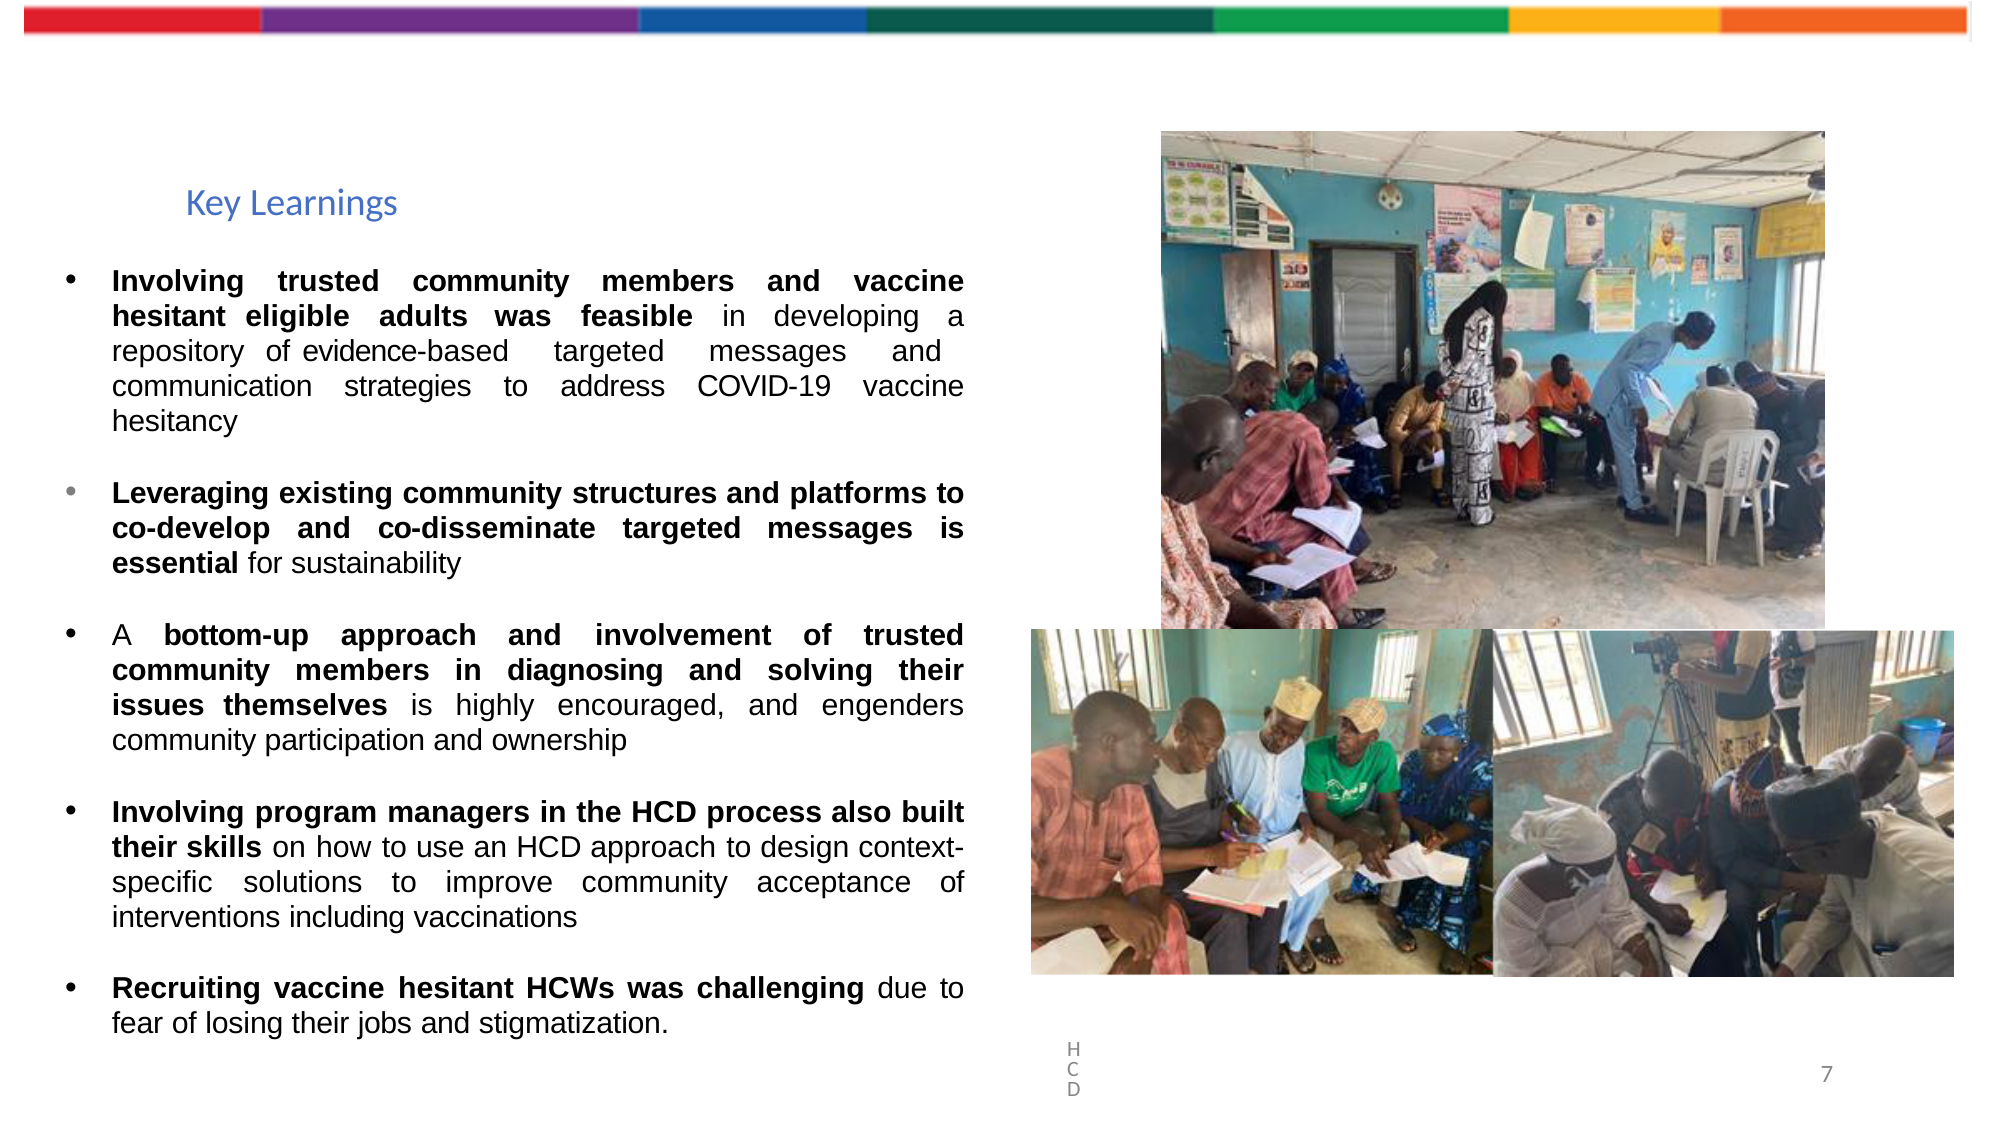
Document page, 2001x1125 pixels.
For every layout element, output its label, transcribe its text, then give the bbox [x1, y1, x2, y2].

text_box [1031, 131, 1954, 977]
picture [24, 1, 1972, 44]
text_box Involving trusted community members and vaccine hesitant eligible adults was feasible in developing a repository of evidence-based targeted messages and communication strategies to address COVID-19 vaccine hesitancy Leveraging existing community structures and platforms to co-develop and co-disseminate targeted messages is essential for sustainability A bottom-up approach and involvement of trusted community members in diagnosing and solving their issues themselves is highly encouraged, and engenders community participation and ownership Involving program managers in the HCD process also built their skills on how to use an HCD approach to design context- specific solutions to improve community acceptance of interventions including vaccinations Recruiting vaccine hesitant HCWs was challenging due to fear of losing their jobs and stigmatization. HCD co-creation sessionand message testing with trusted COVID-19 vaccine messengers, May 25, 2022 [63, 258, 1949, 1125]
text_box 7 [1814, 1061, 1853, 1088]
title Key Learnings [137, 44, 1863, 295]
